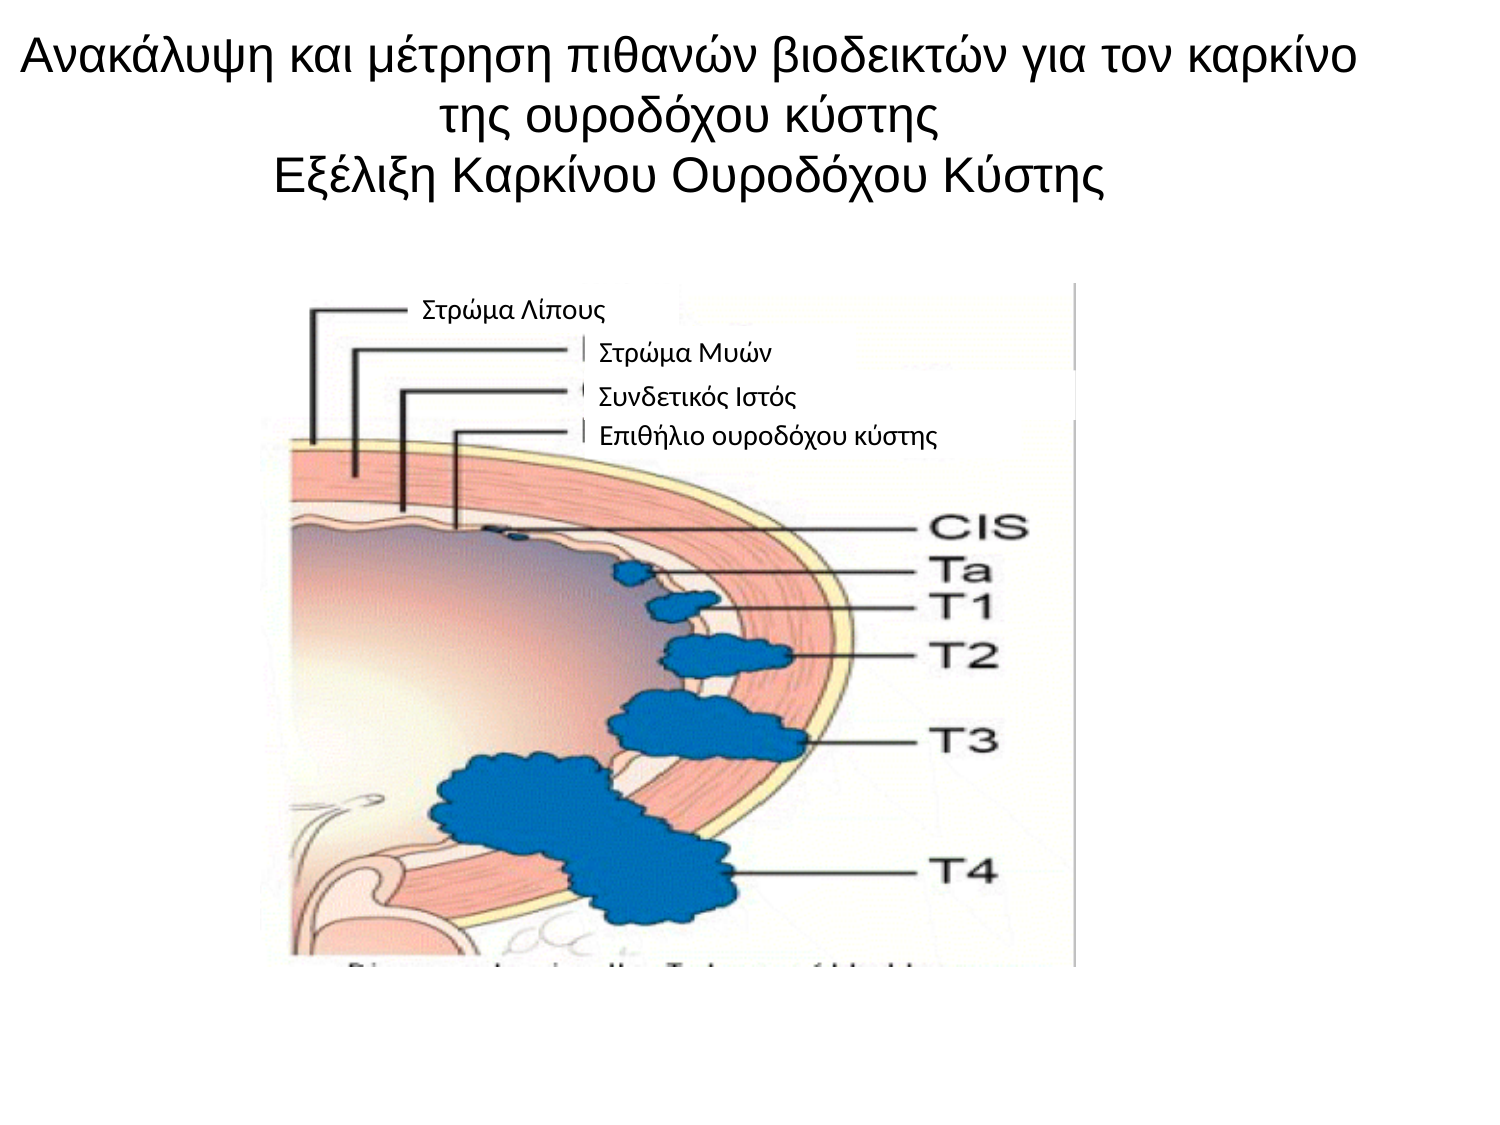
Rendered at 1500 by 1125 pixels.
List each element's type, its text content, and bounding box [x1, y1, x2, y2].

title Ανακάλυψη και μέτρηση πιθανών βιοδεικτών για τον καρκίνο της ουροδόχου κύστης Εξέλιξη Καρκίνου Ουροδόχου Κύστης [0, 18, 1415, 207]
picture [259, 283, 1076, 967]
